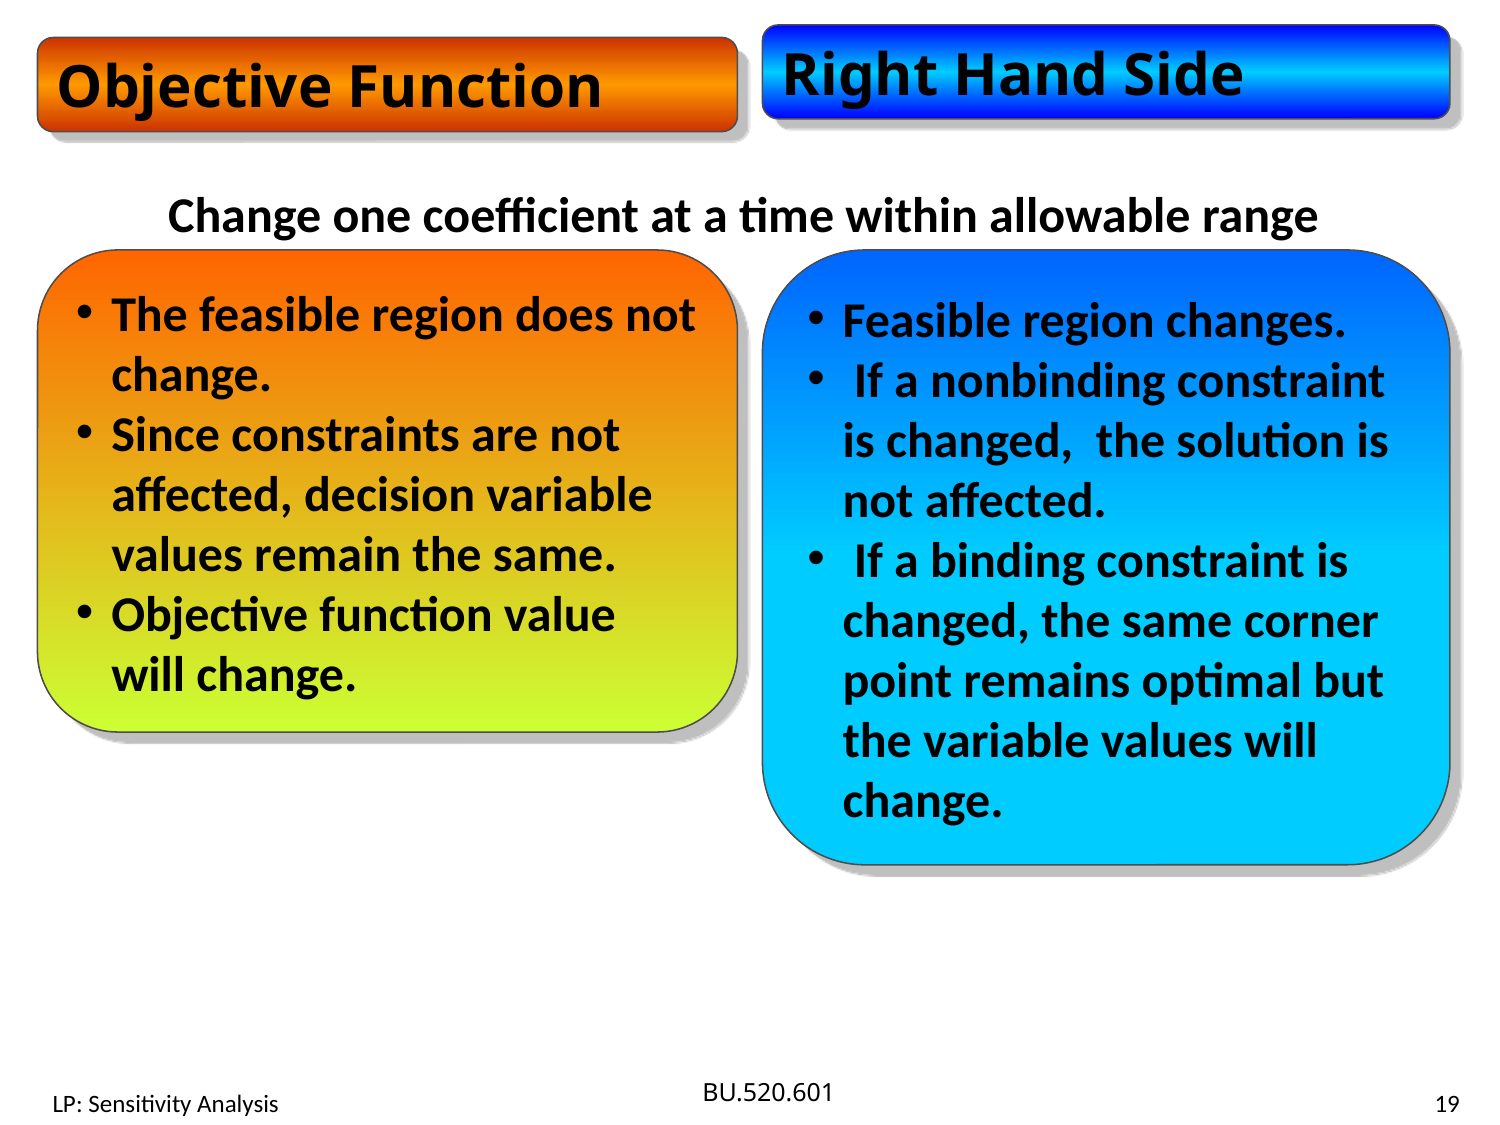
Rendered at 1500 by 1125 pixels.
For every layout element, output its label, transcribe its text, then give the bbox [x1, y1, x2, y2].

text_box The feasible region does not change. Since constraints are not affected, decision variable values remain the same. Objective function value will change. [37, 249, 738, 733]
text_box Objective Function [37, 37, 738, 132]
text_box Change one coefficient at a time within allowable range [50, 174, 1438, 288]
text_box Right Hand Side [762, 24, 1450, 119]
footer LP: Sensitivity Analysis [37, 1079, 513, 1118]
text_box Feasible region changes. If a nonbinding constraint is changed, the solution is not affected. If a binding constraint is changed, the same corner point remains optimal but the variable values will change. [762, 249, 1450, 865]
slide_number 19 [1162, 1079, 1476, 1118]
